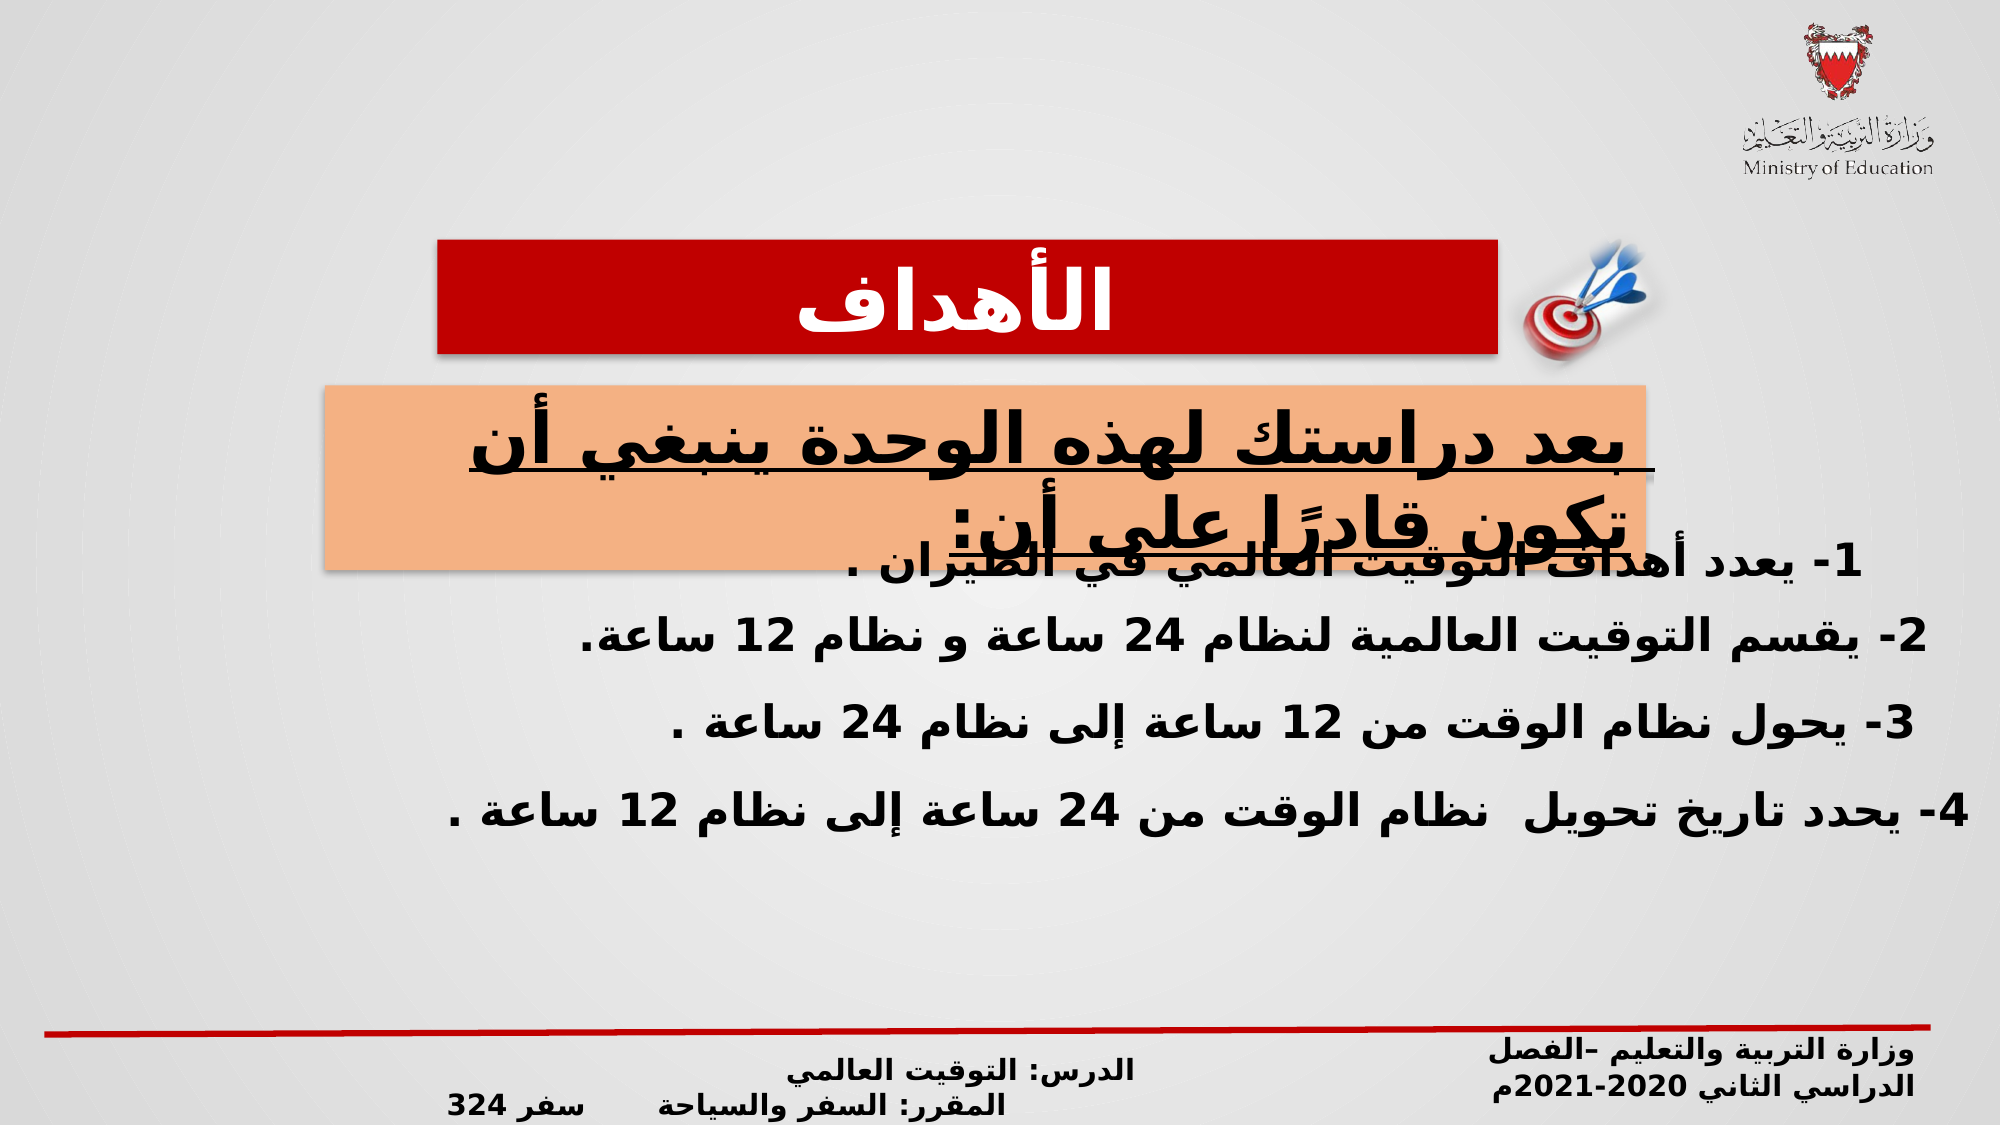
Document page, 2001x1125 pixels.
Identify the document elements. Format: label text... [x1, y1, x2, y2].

text_box 1- يعدد أهداف التوقيت العالمي في الطيران . [829, 523, 1880, 593]
text_box 4- يحدد تاريخ تحويل نظام الوقت من 24 ساعة إلى نظام 12 ساعة . [431, 773, 1985, 843]
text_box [437, 239, 1675, 361]
text_box 3- يحول نظام الوقت من 12 ساعة إلى نظام 24 ساعة . [654, 685, 1931, 756]
text_box بعد دراستك لهذه الوحدة ينبغي أن تكون قادرًا على أن: [324, 385, 1646, 571]
text_box 2- يقسم التوقيت العالمية لنظام 24 ساعة و نظام 12 ساعة. [563, 598, 1945, 669]
picture [1705, 0, 1976, 208]
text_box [44, 1027, 1931, 1035]
text_box الدرس: التوقيت العالمي المقرر: السفر والسياحة سفر 324 [266, 1044, 1193, 1125]
text_box وزارة التربية والتعليم –الفصل الدراسي الثاني 2020-2021م [1369, 1035, 1931, 1097]
